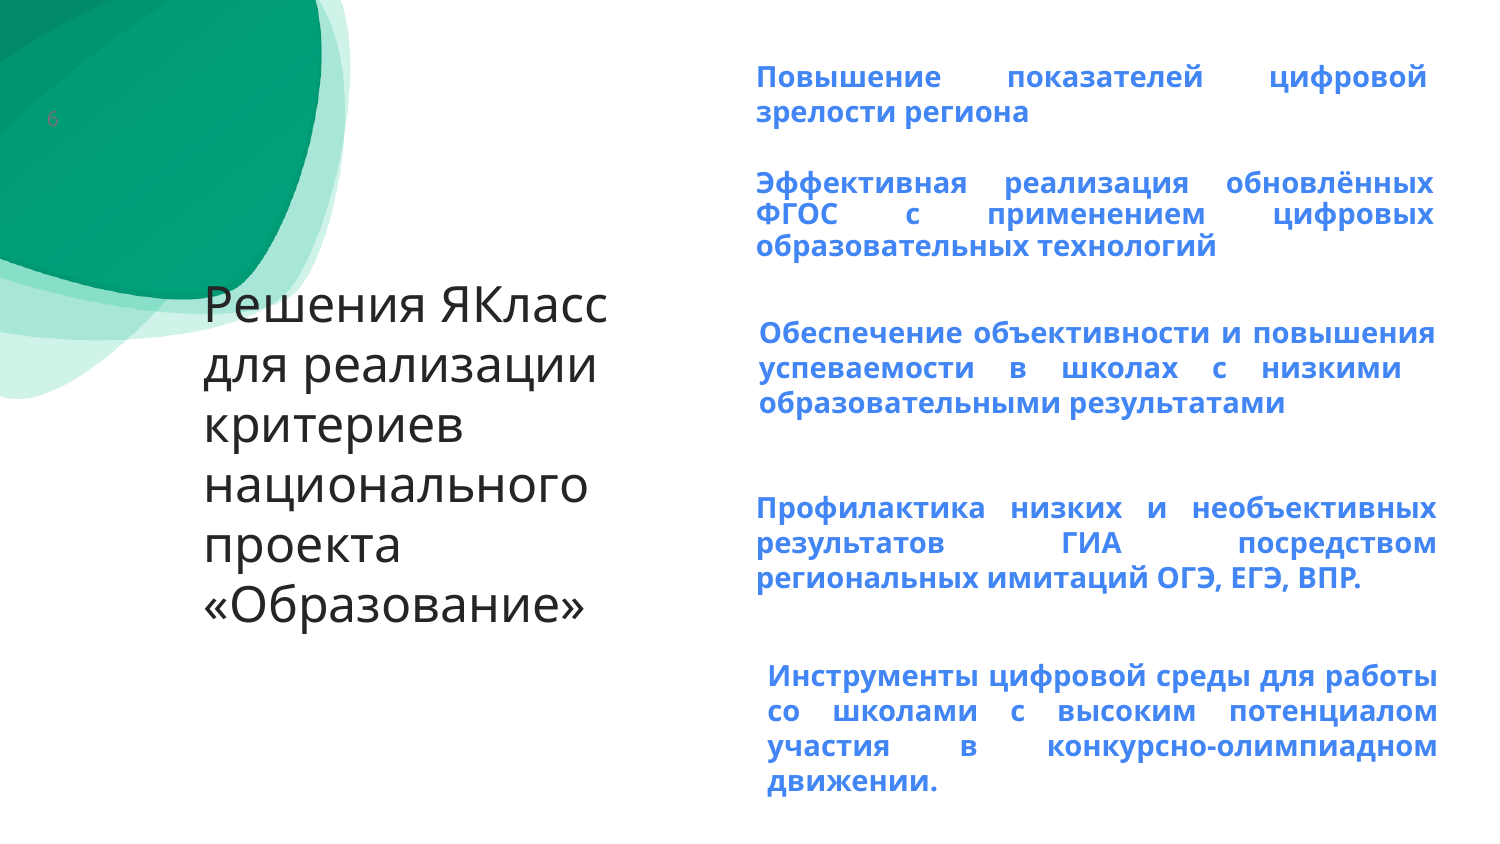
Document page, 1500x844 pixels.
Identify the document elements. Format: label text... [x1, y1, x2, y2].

subtitle Инструменты цифровой среды для работы со школами с высоким потенциалом участия в конкурсно-олимпиадном движении. [753, 643, 1453, 735]
subtitle Профилактика низких и необъективных результатов ГИА посредством региональных имитаций ОГЭ, ЕГЭ, ВПР. [741, 474, 1452, 567]
picture [0, 0, 1500, 844]
slide_number <номер> [15, 87, 91, 152]
subtitle Обеспечение объективности и повышения успеваемости в школах с низкими образовательными результатами [744, 300, 1451, 392]
subtitle Повышение показателей цифровой зрелости региона [741, 43, 1443, 136]
subtitle Эффективная реализация обновлённых ФГОС с применением цифровых образовательных технологий [741, 153, 1449, 246]
subtitle Решения ЯКласс для реализации критериев национального проекта «Образование» [189, 258, 678, 675]
